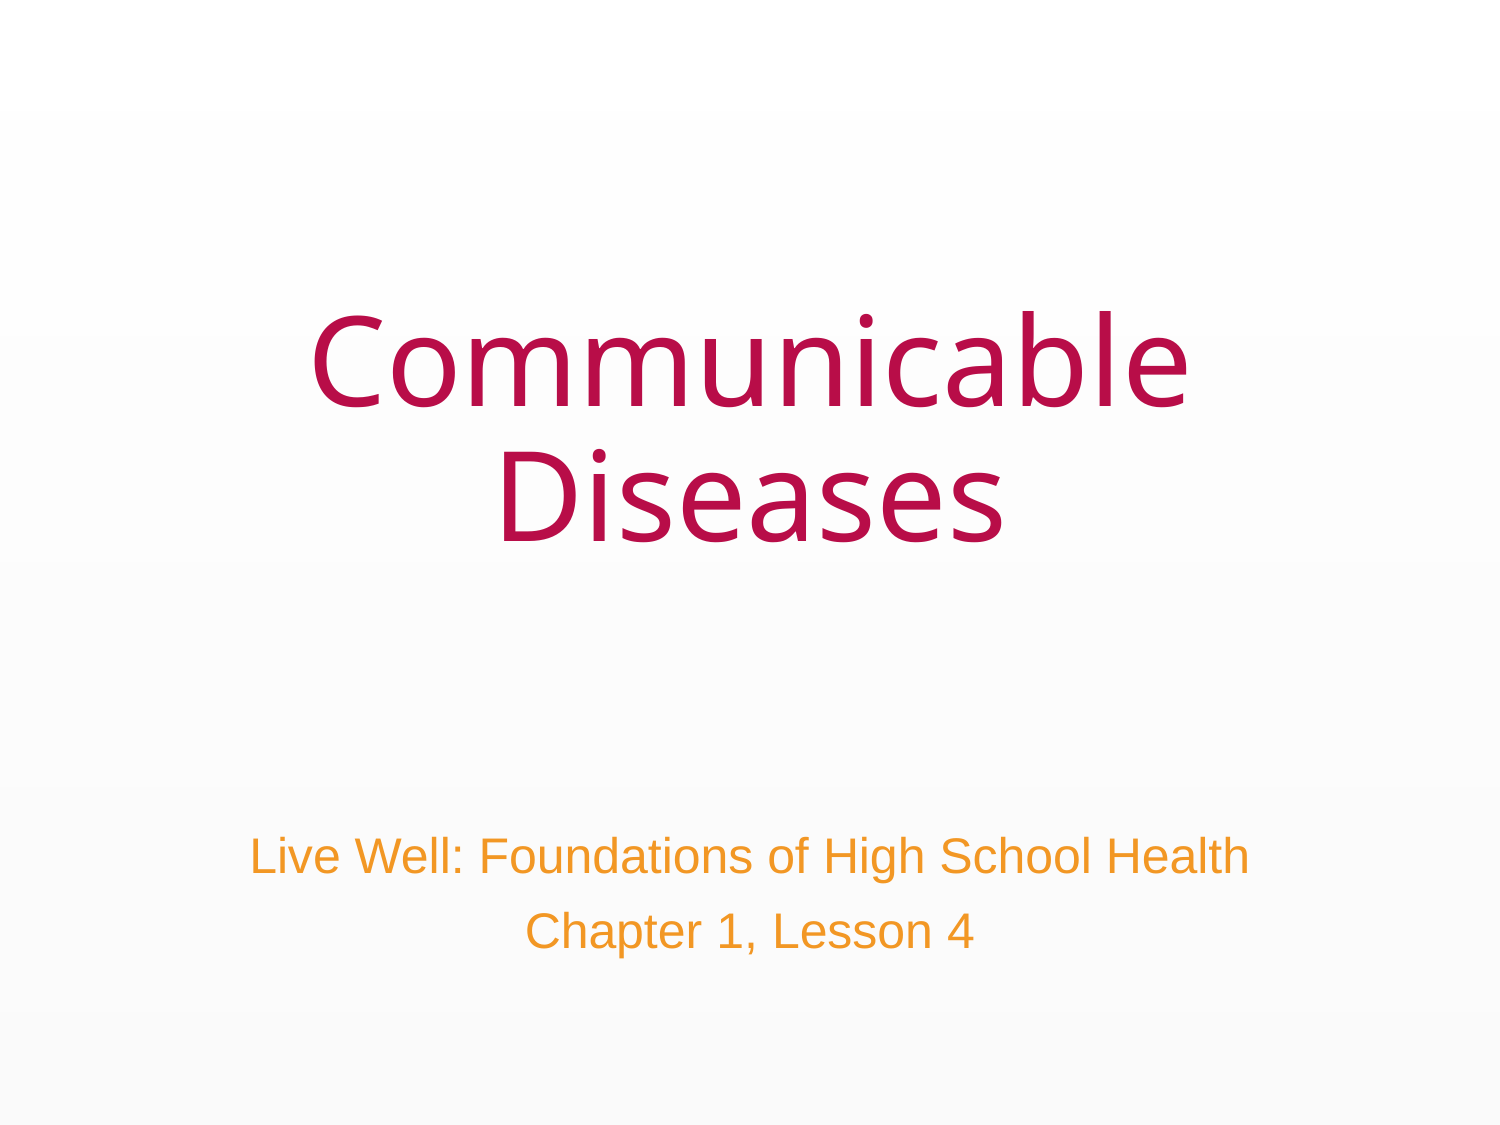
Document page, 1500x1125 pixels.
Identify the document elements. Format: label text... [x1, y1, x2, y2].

subtitle Live Well: Foundations of High School Health Chapter 1, Lesson 4 [187, 822, 1313, 984]
title Communicable Diseases [112, 184, 1388, 576]
